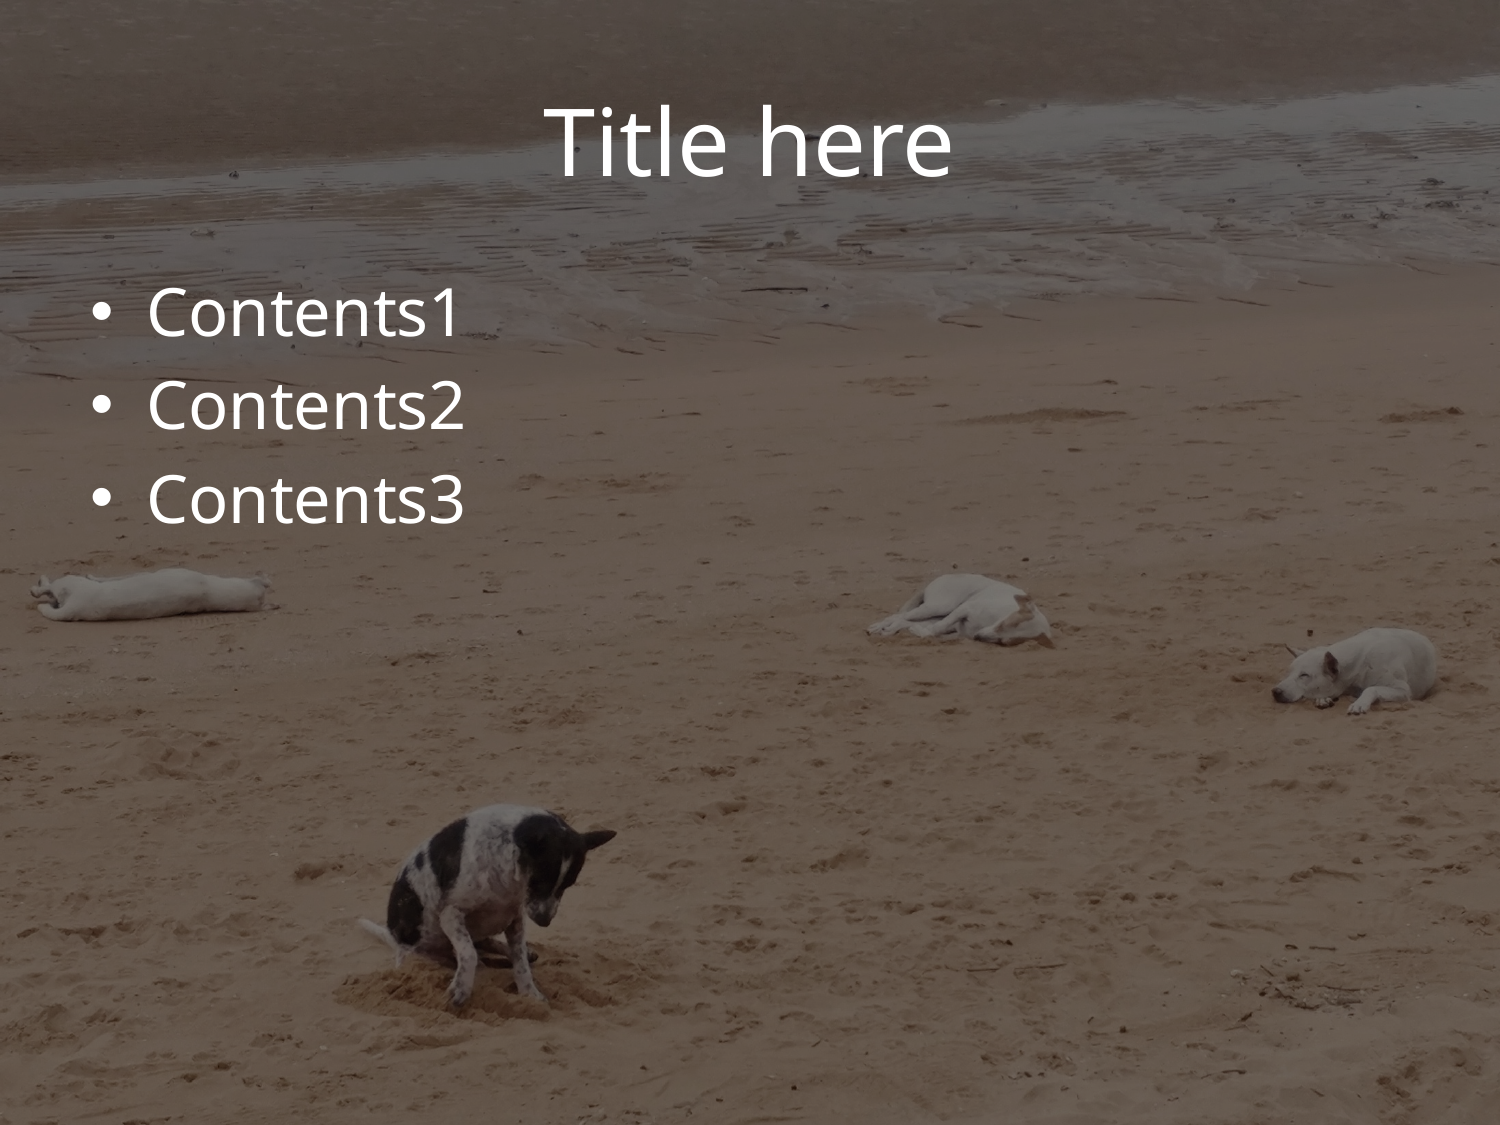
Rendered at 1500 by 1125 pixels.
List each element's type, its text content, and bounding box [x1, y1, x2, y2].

title Title here [75, 45, 1425, 233]
list Contents1 Contents2 Contents3 [75, 262, 1425, 1005]
text_box [0, 0, 1500, 1125]
